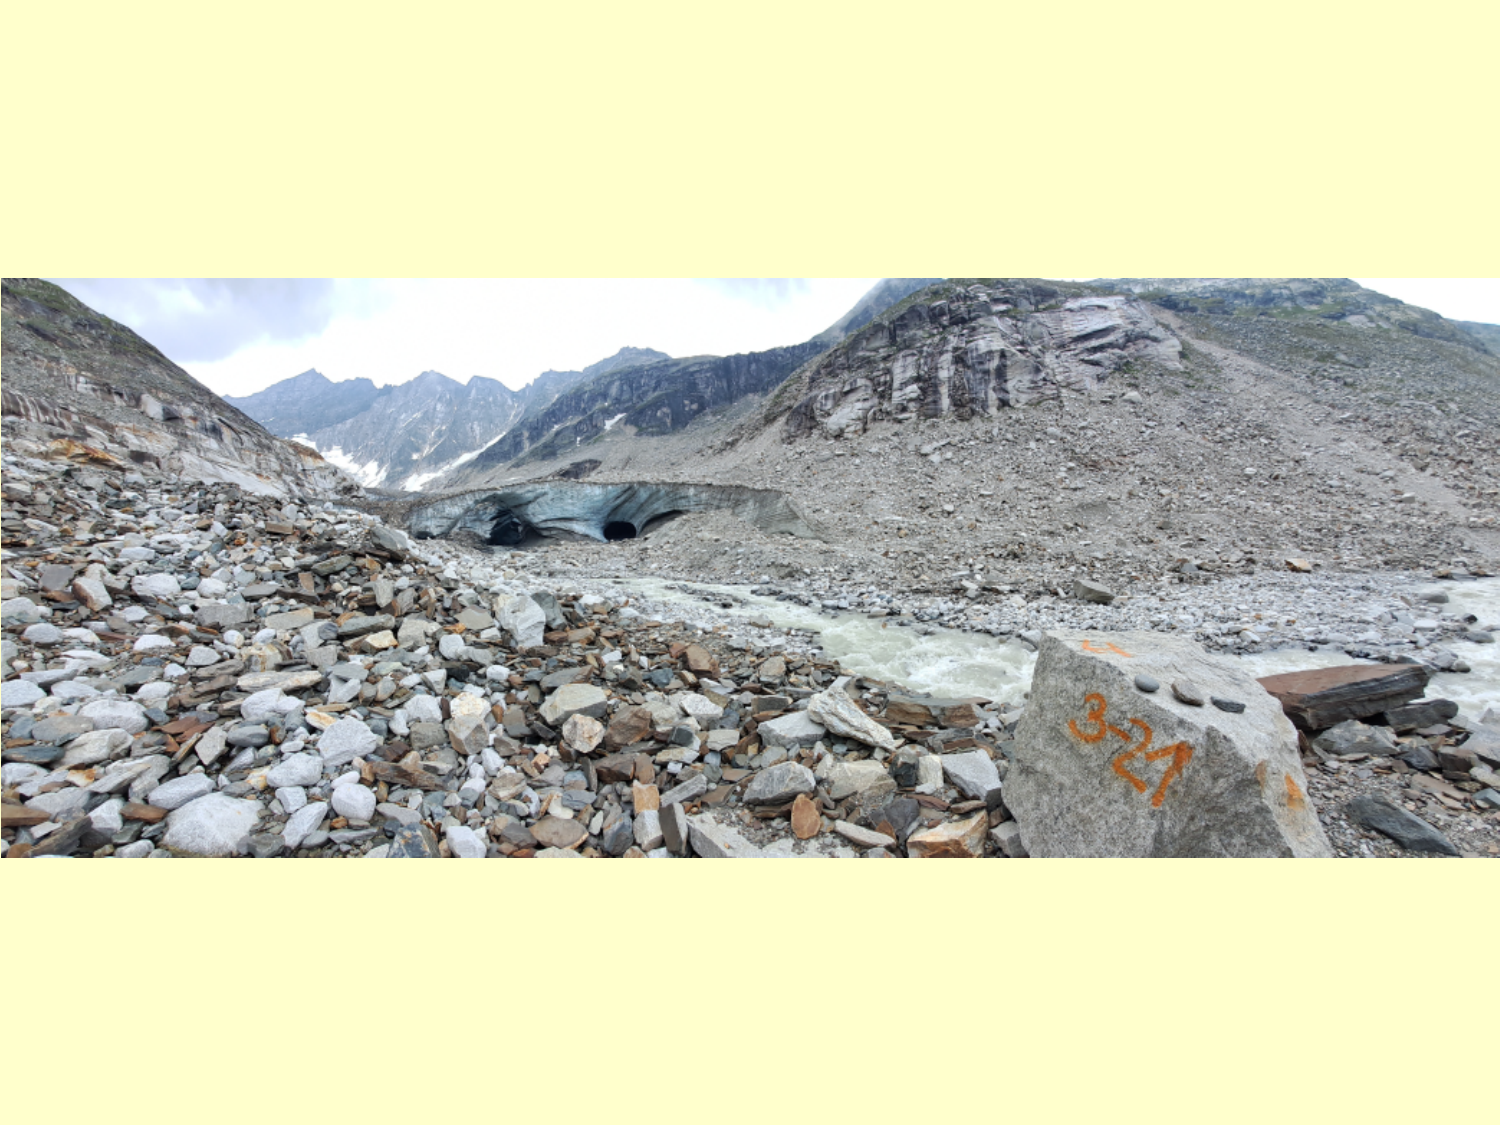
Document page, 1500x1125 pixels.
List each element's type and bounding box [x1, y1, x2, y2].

picture [1, 278, 1500, 858]
